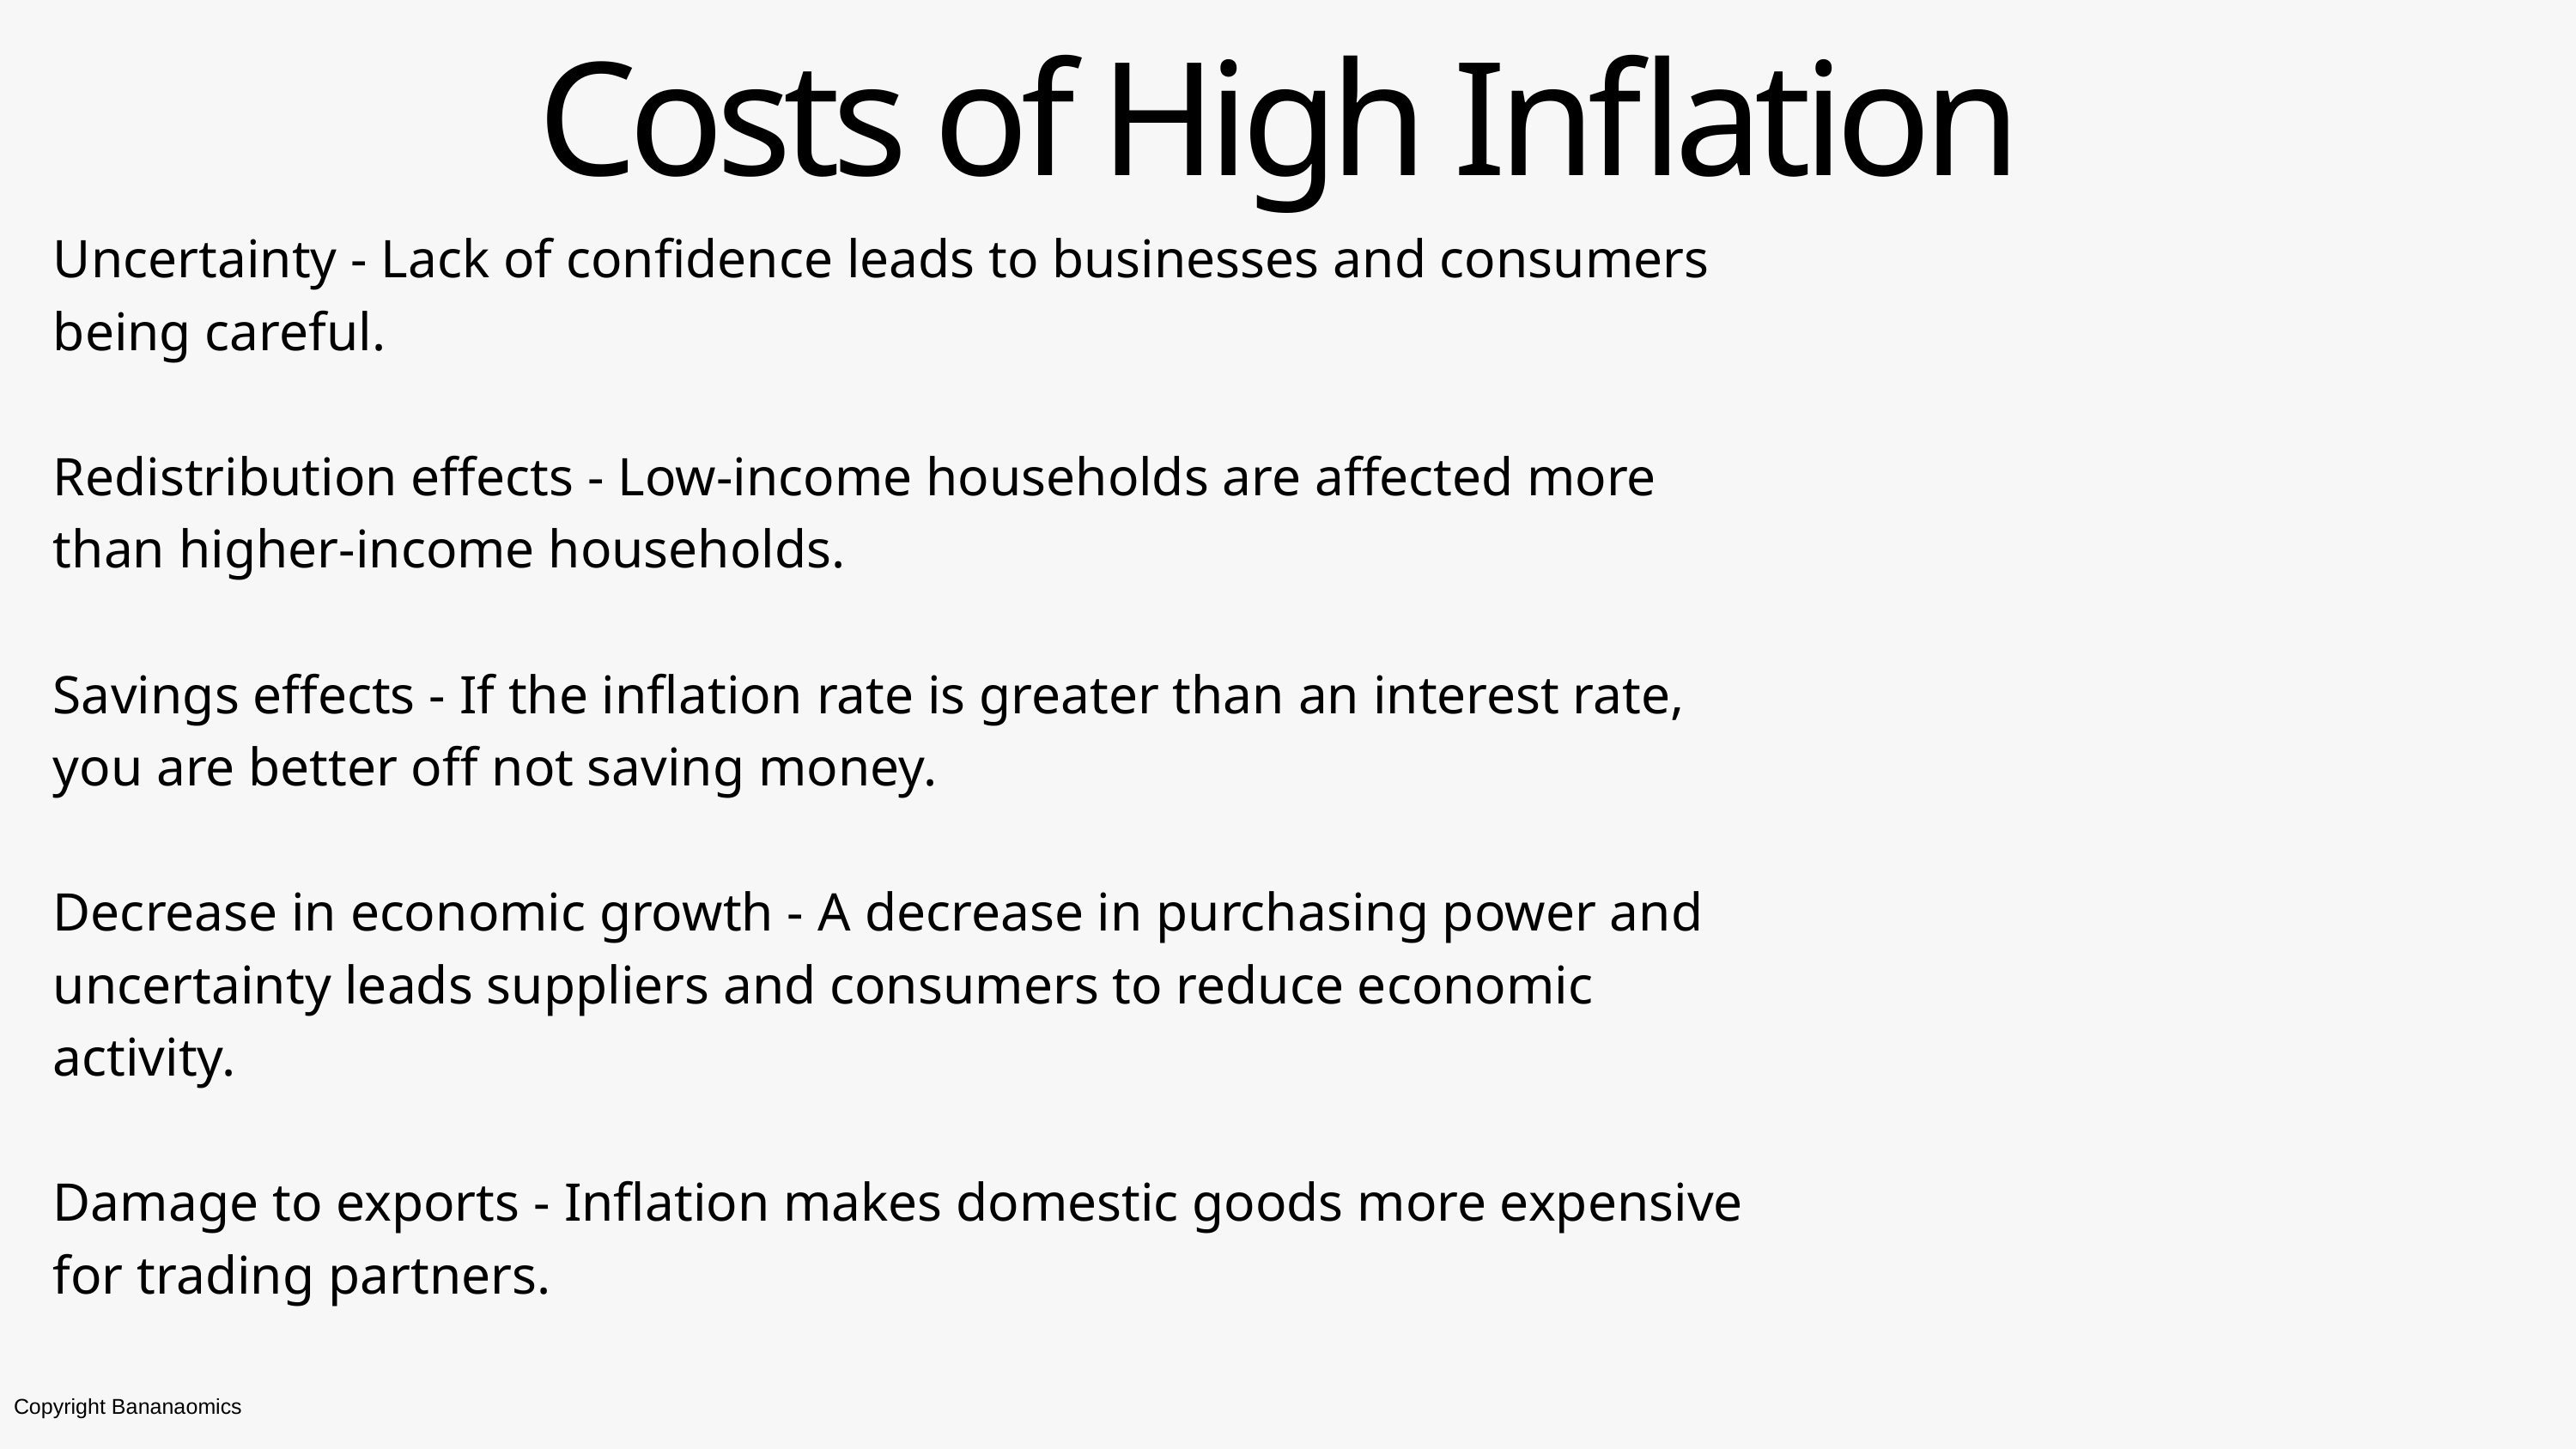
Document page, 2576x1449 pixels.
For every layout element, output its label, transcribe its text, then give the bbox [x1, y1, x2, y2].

text_box Uncertainty - Lack of confidence leads to businesses and consumers being careful. Redistribution effects - Low-income households are affected more than higher-income households. Savings effects - If the inflation rate is greater than an interest rate, you are better off not saving money. Decrease in economic growth - A decrease in purchasing power and uncertainty leads suppliers and consumers to reduce economic activity. Damage to exports - Inflation makes domestic goods more expensive for trading partners. [52, 215, 1751, 1449]
text_box Copyright Bananaomics [0, 1388, 536, 1419]
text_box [127, 34, 2432, 296]
